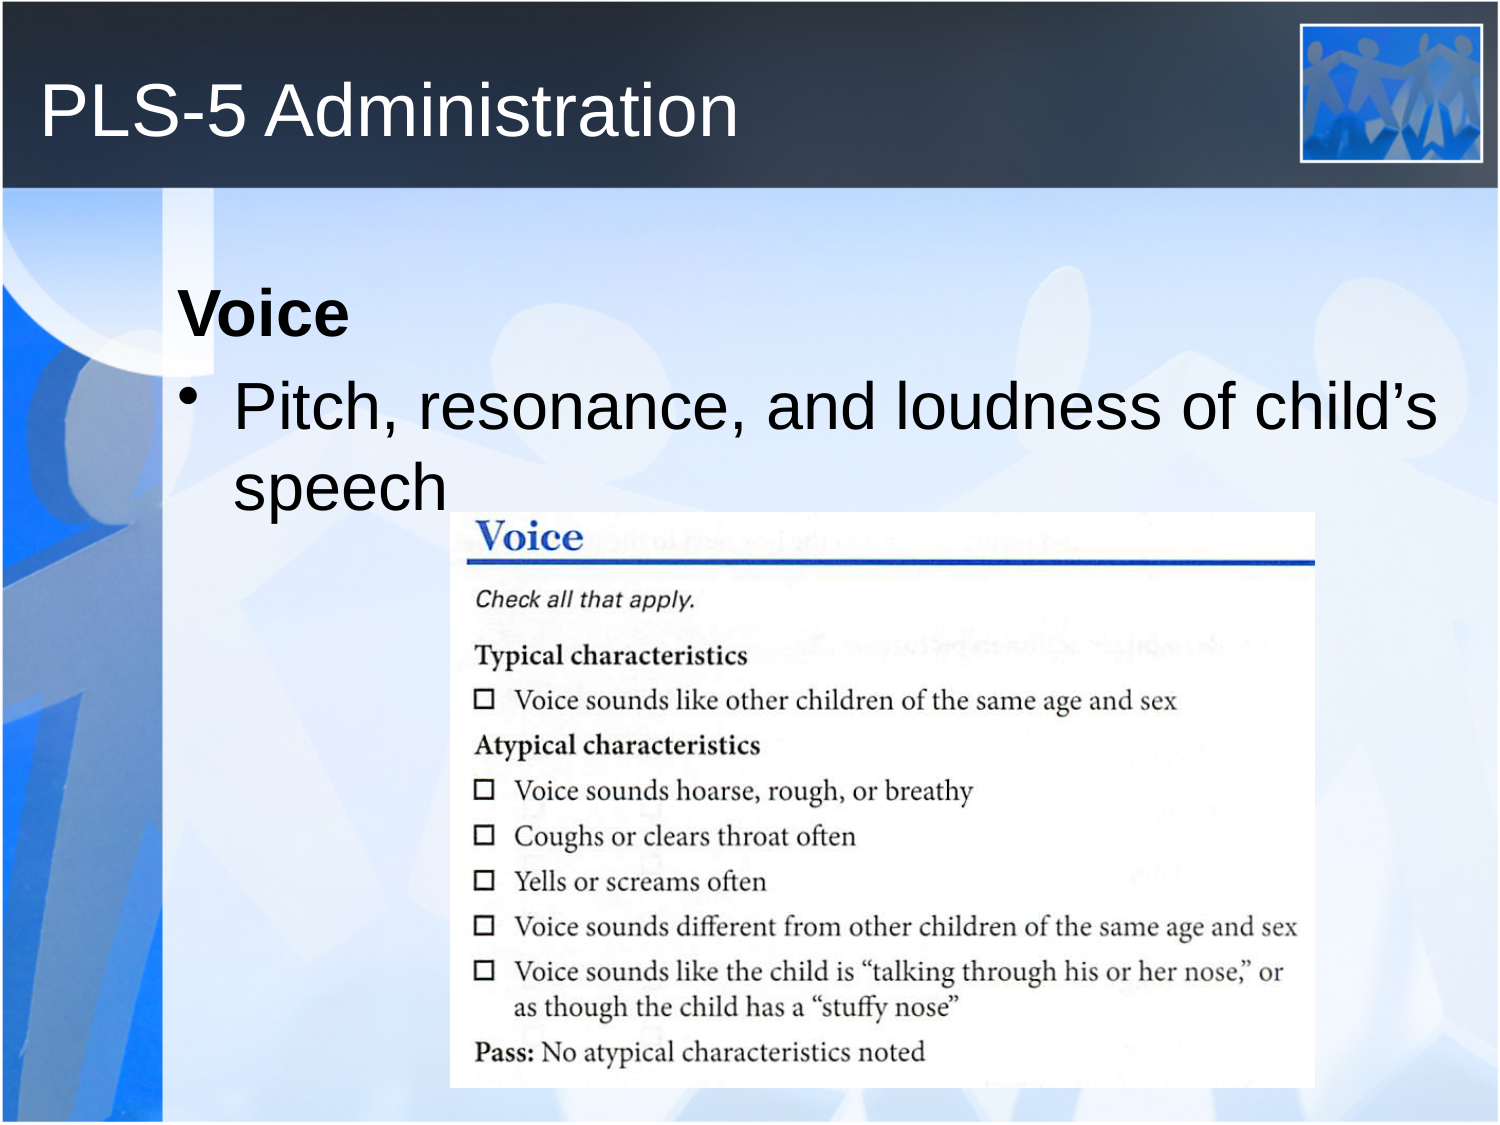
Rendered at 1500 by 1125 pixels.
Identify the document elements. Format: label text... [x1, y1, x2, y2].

picture [0, 0, 1500, 1125]
list Voice Pitch, resonance, and loudness of child’s speech [162, 262, 1476, 1013]
title PLS-5 Administration [24, 37, 1476, 176]
